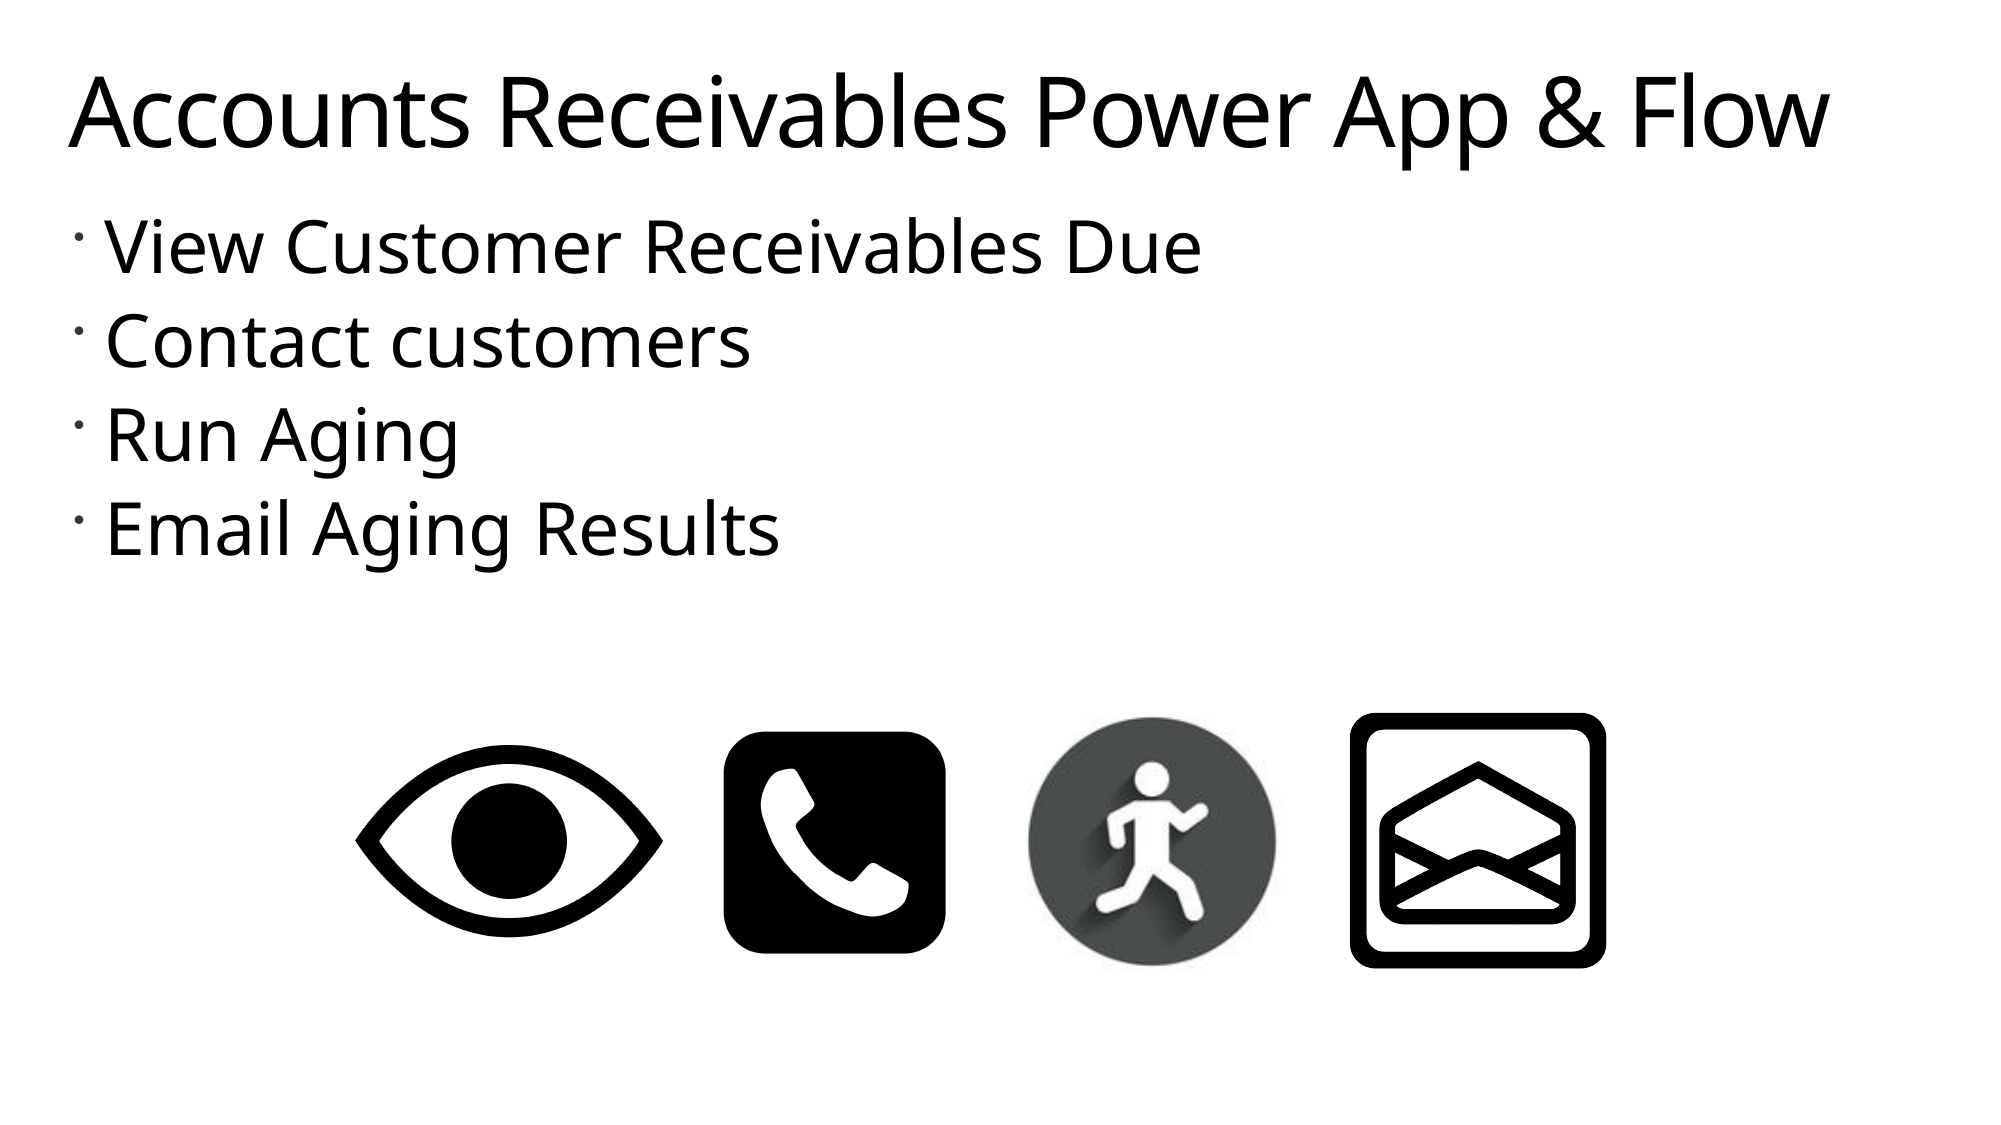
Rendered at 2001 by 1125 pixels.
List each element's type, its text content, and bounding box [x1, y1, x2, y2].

picture [355, 687, 663, 995]
list View Customer Receivables Due Contact customers Run Aging Email Aging Results [44, 194, 1957, 567]
picture [707, 710, 967, 970]
picture [1341, 703, 1615, 977]
picture [1011, 701, 1297, 983]
title Accounts Receivables Power App & Flow [44, 47, 1957, 194]
